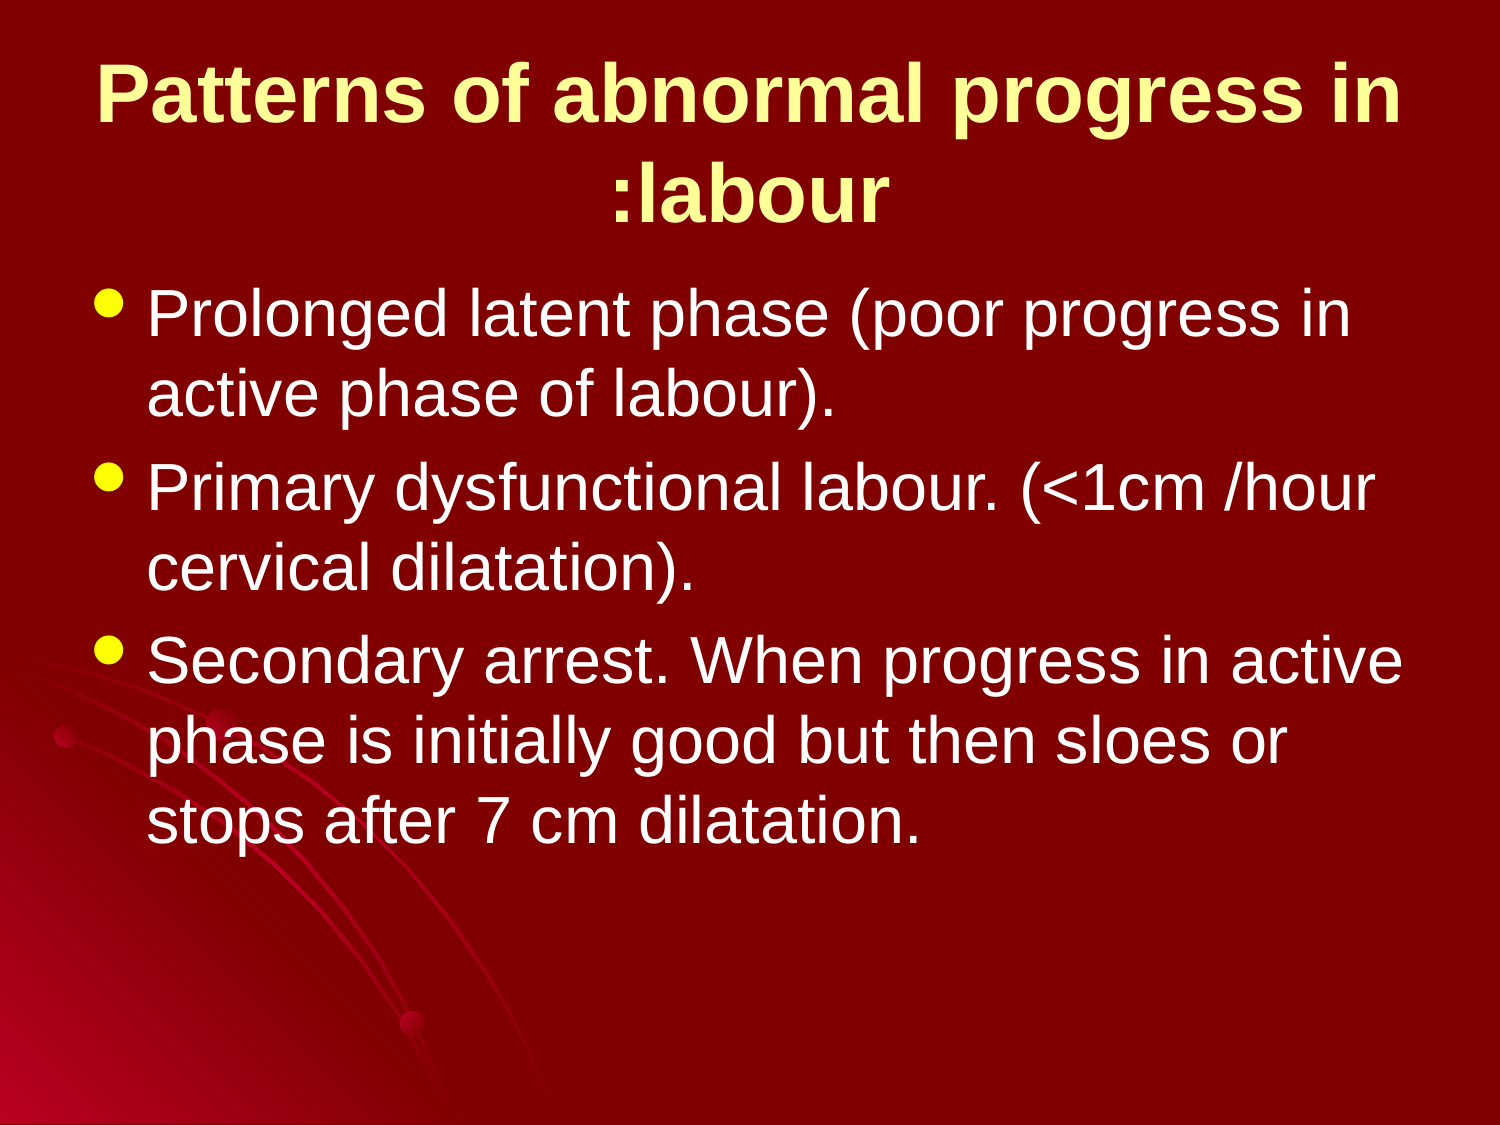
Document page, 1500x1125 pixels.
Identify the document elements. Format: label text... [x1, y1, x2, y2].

list Prolonged latent phase (poor progress in active phase of labour). Primary dysfunctional labour. (<1cm /hour cervical dilatation). Secondary arrest. When progress in active phase is initially good but then sloes or stops after 7 cm dilatation. [75, 262, 1425, 1006]
title Patterns of abnormal progress in labour: [75, 45, 1425, 233]
